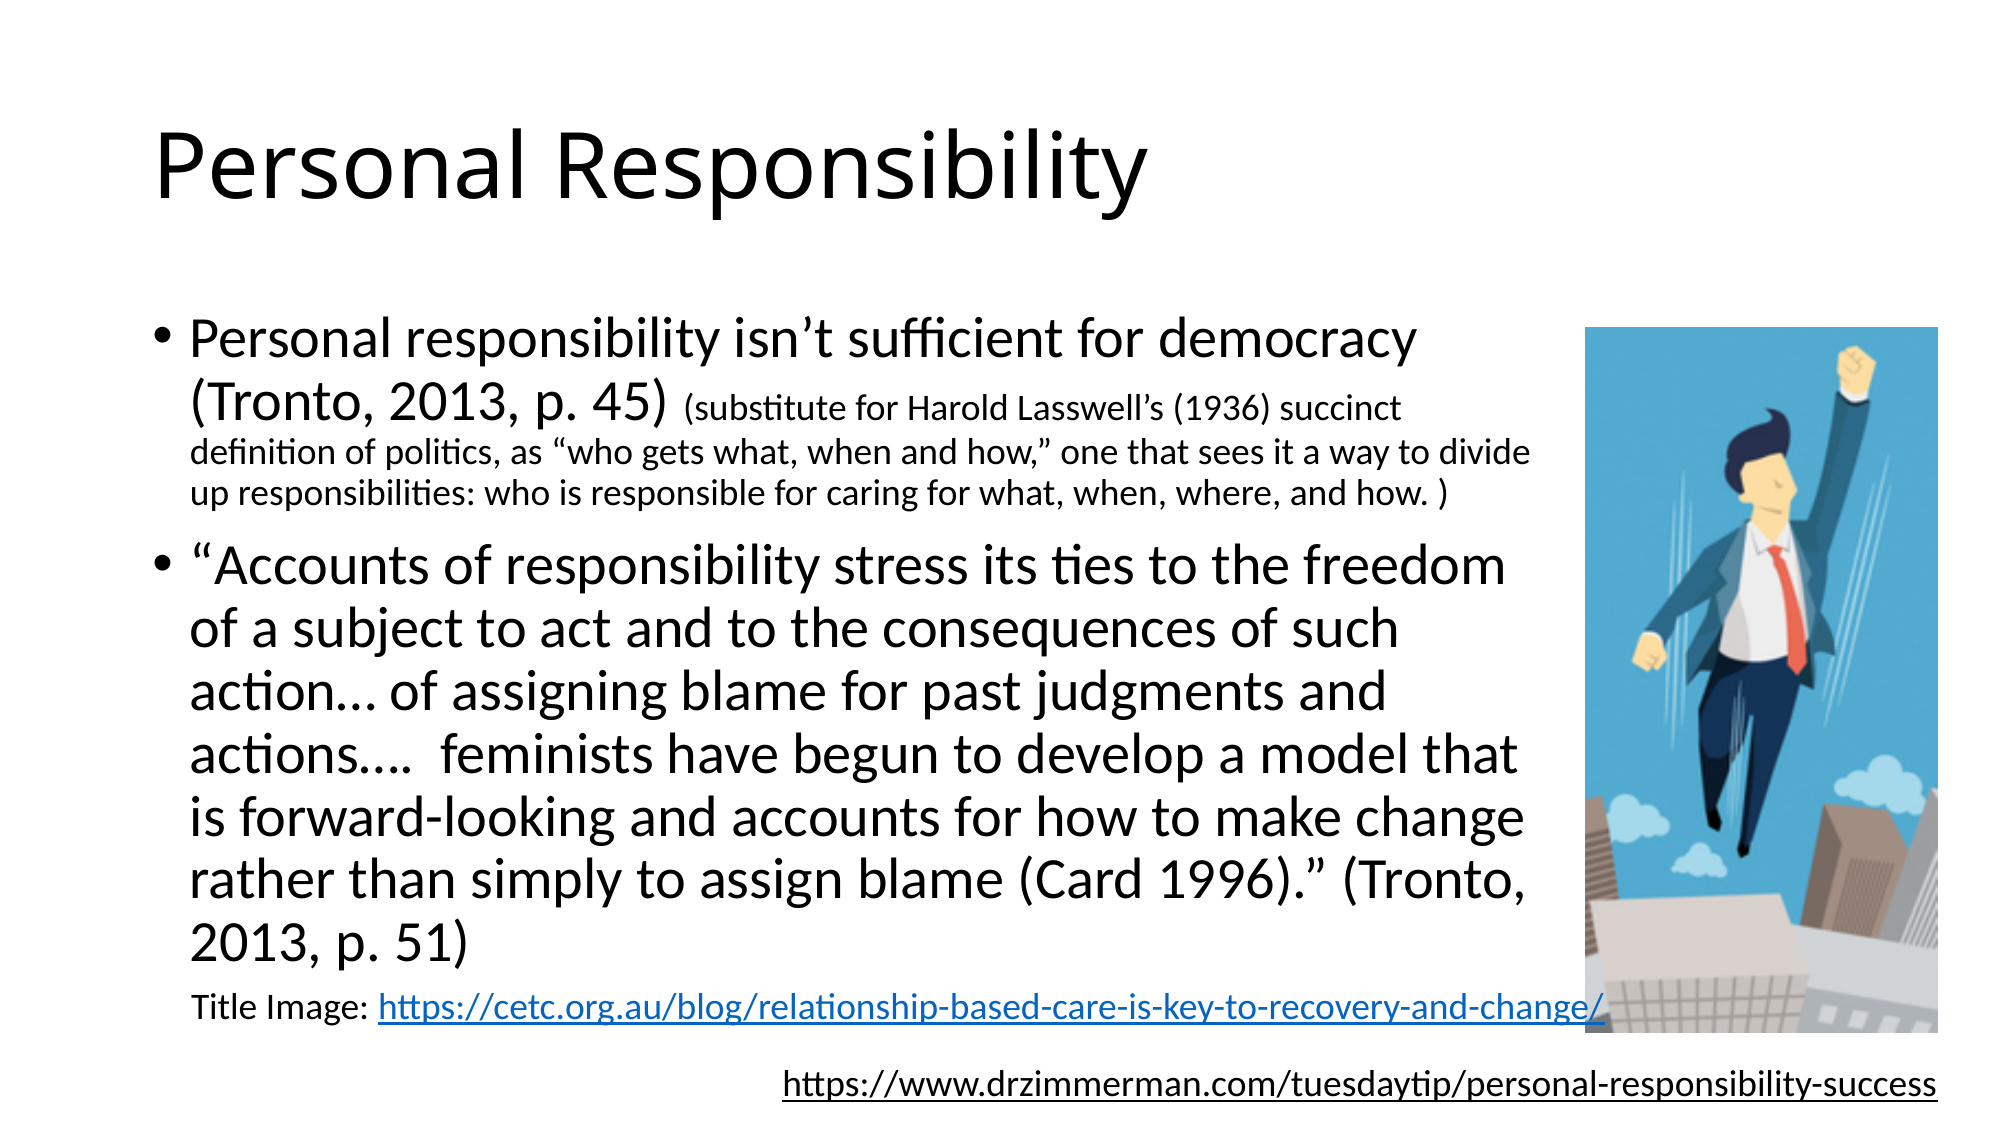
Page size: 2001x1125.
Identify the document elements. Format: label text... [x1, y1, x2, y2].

text_box Title Image: https://cetc.org.au/blog/relationship-based-care-is-key-to-recovery-and-change/ [176, 974, 1762, 1035]
picture [1585, 327, 1938, 1033]
list Personal responsibility isn’t sufficient for democracy (Tronto, 2013, p. 45) (substitute for Harold Lasswell’s (1936) succinct definition of politics, as “who gets what, when and how,” one that sees it a way to divide up responsibilities: who is responsible for caring for what, when, where, and how. ) “Accounts of responsibility stress its ties to the freedom of a subject to act and to the consequences of such action… of assigning blame for past judgments and actions…. feminists have begun to develop a model that is forward-looking and accounts for how to make change rather than simply to assign blame (Card 1996).” (Tronto, 2013, p. 51) [137, 299, 1554, 1014]
title Personal Responsibility [137, 59, 1863, 278]
text_box https://www.drzimmerman.com/tuesdaytip/personal-responsibility-success [767, 1052, 2000, 1112]
